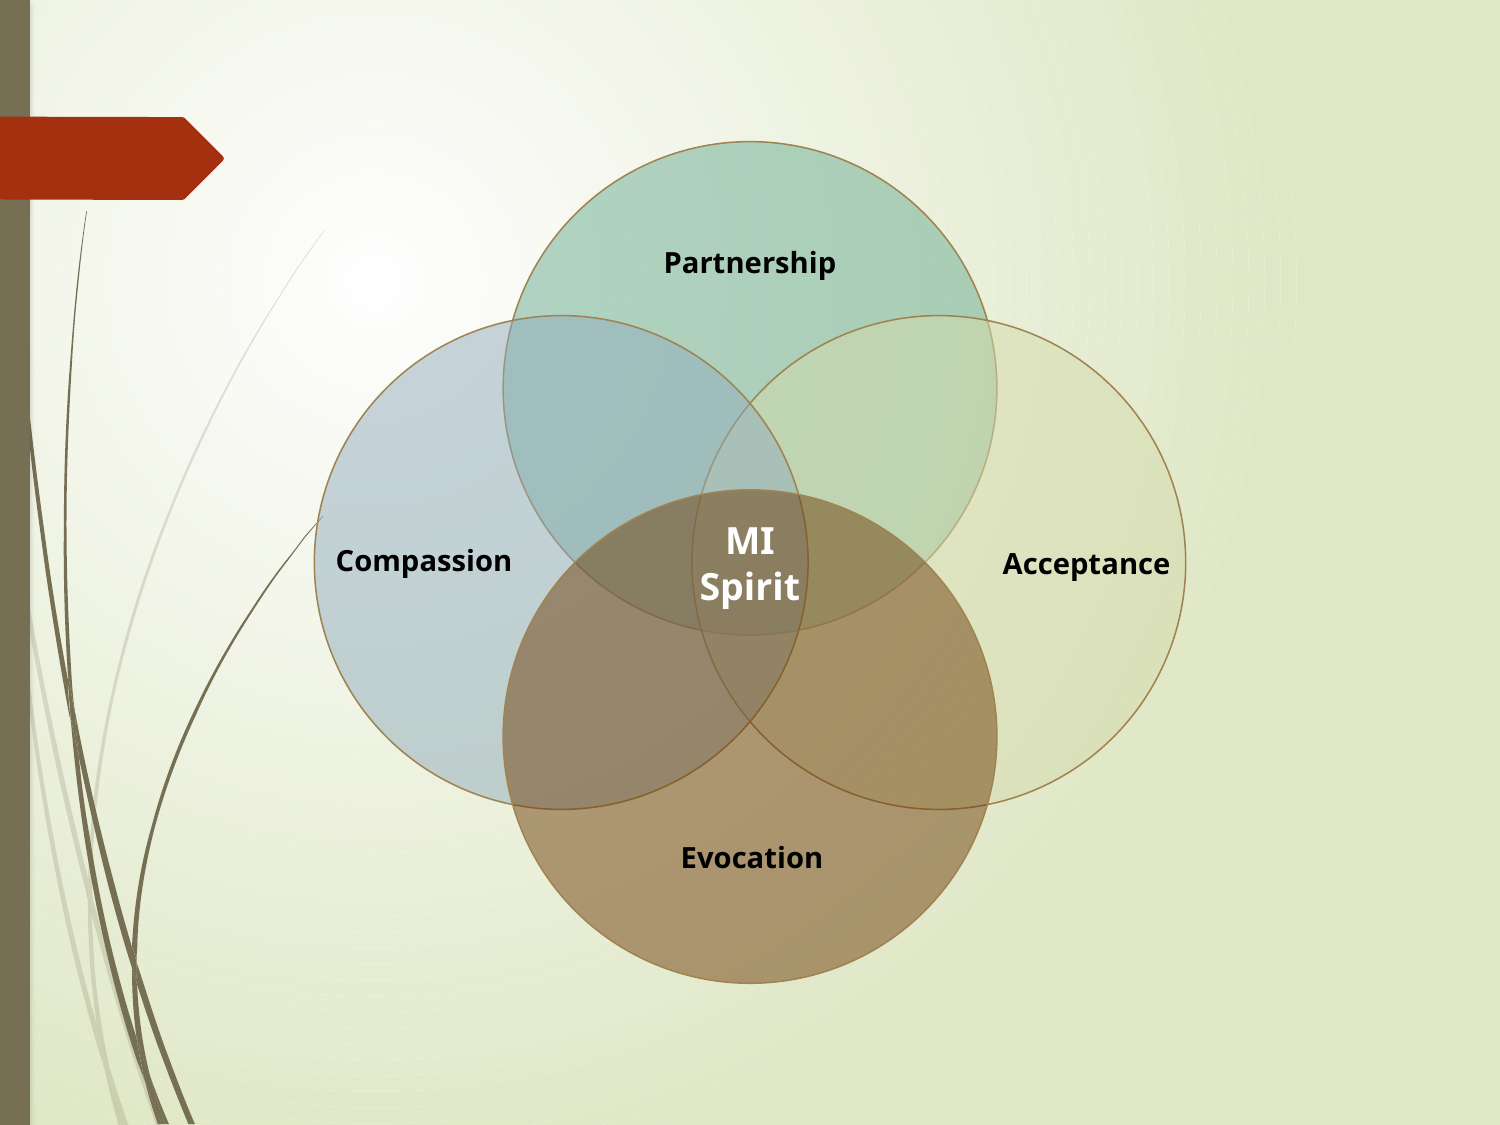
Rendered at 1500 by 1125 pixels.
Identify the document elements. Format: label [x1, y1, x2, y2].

text_box [314, 141, 1186, 984]
